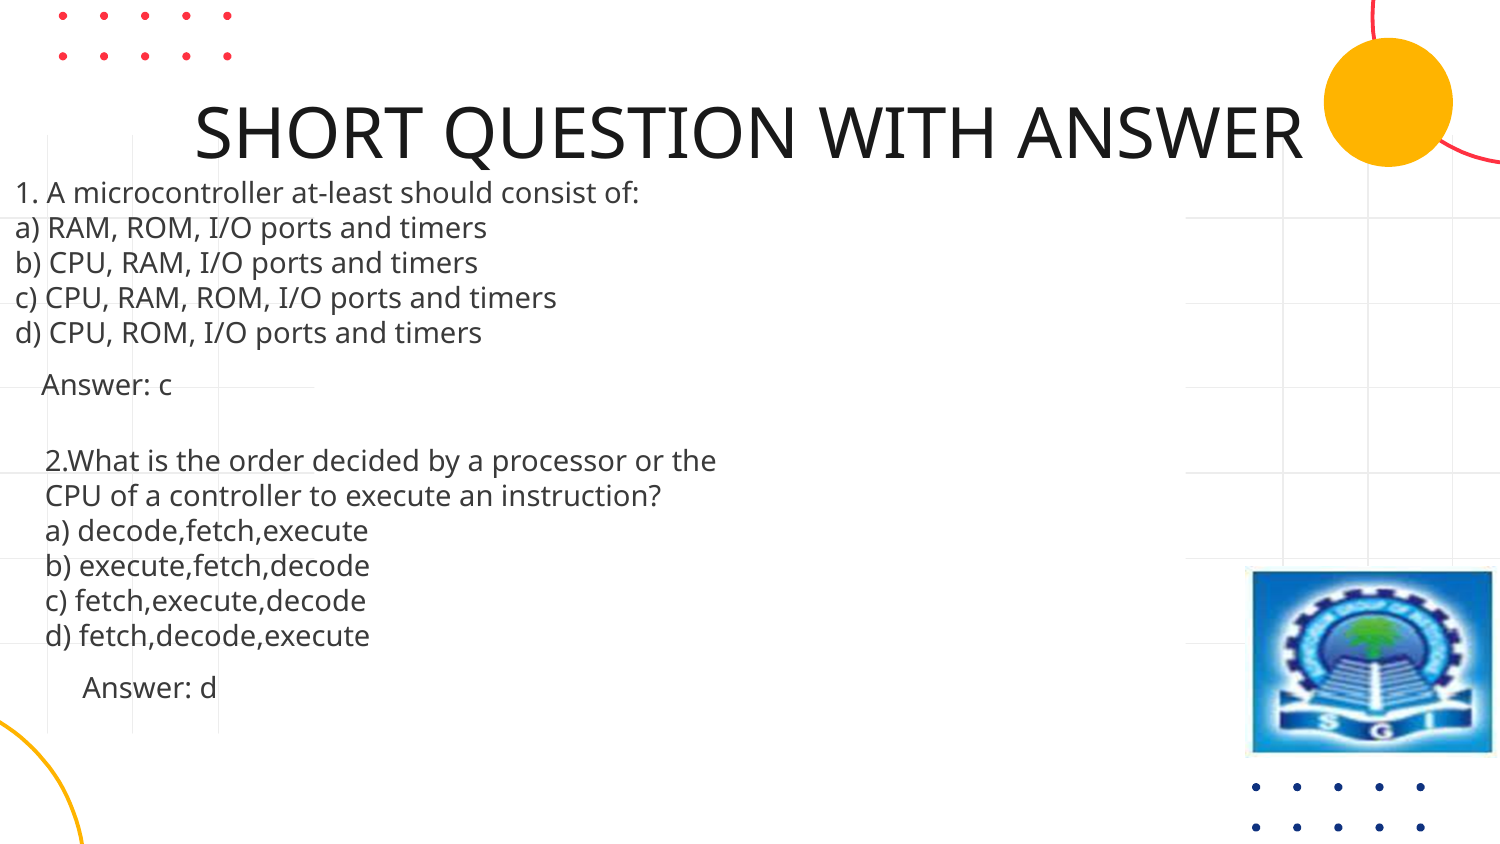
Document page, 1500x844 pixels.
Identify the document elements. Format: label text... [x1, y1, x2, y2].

text_box 2.What is the order decided by a processor or the CPU of a controller to execute an instruction? a) decode,fetch,execute b) execute,fetch,decode c) fetch,execute,decode d) fetch,decode,execute [29, 434, 780, 660]
text_box 1. A microcontroller at-least should consist of: a) RAM, ROM, I/O ports and timers b) CPU, RAM, I/O ports and timers c) CPU, RAM, ROM, I/O ports and timers d) CPU, ROM, I/O ports and timers [0, 166, 1125, 357]
text_box Answer: d [67, 661, 248, 712]
picture [1244, 566, 1500, 758]
text_box Answer: c [26, 358, 830, 409]
title SHORT QUESTION WITH ANSWER [118, 72, 1382, 167]
